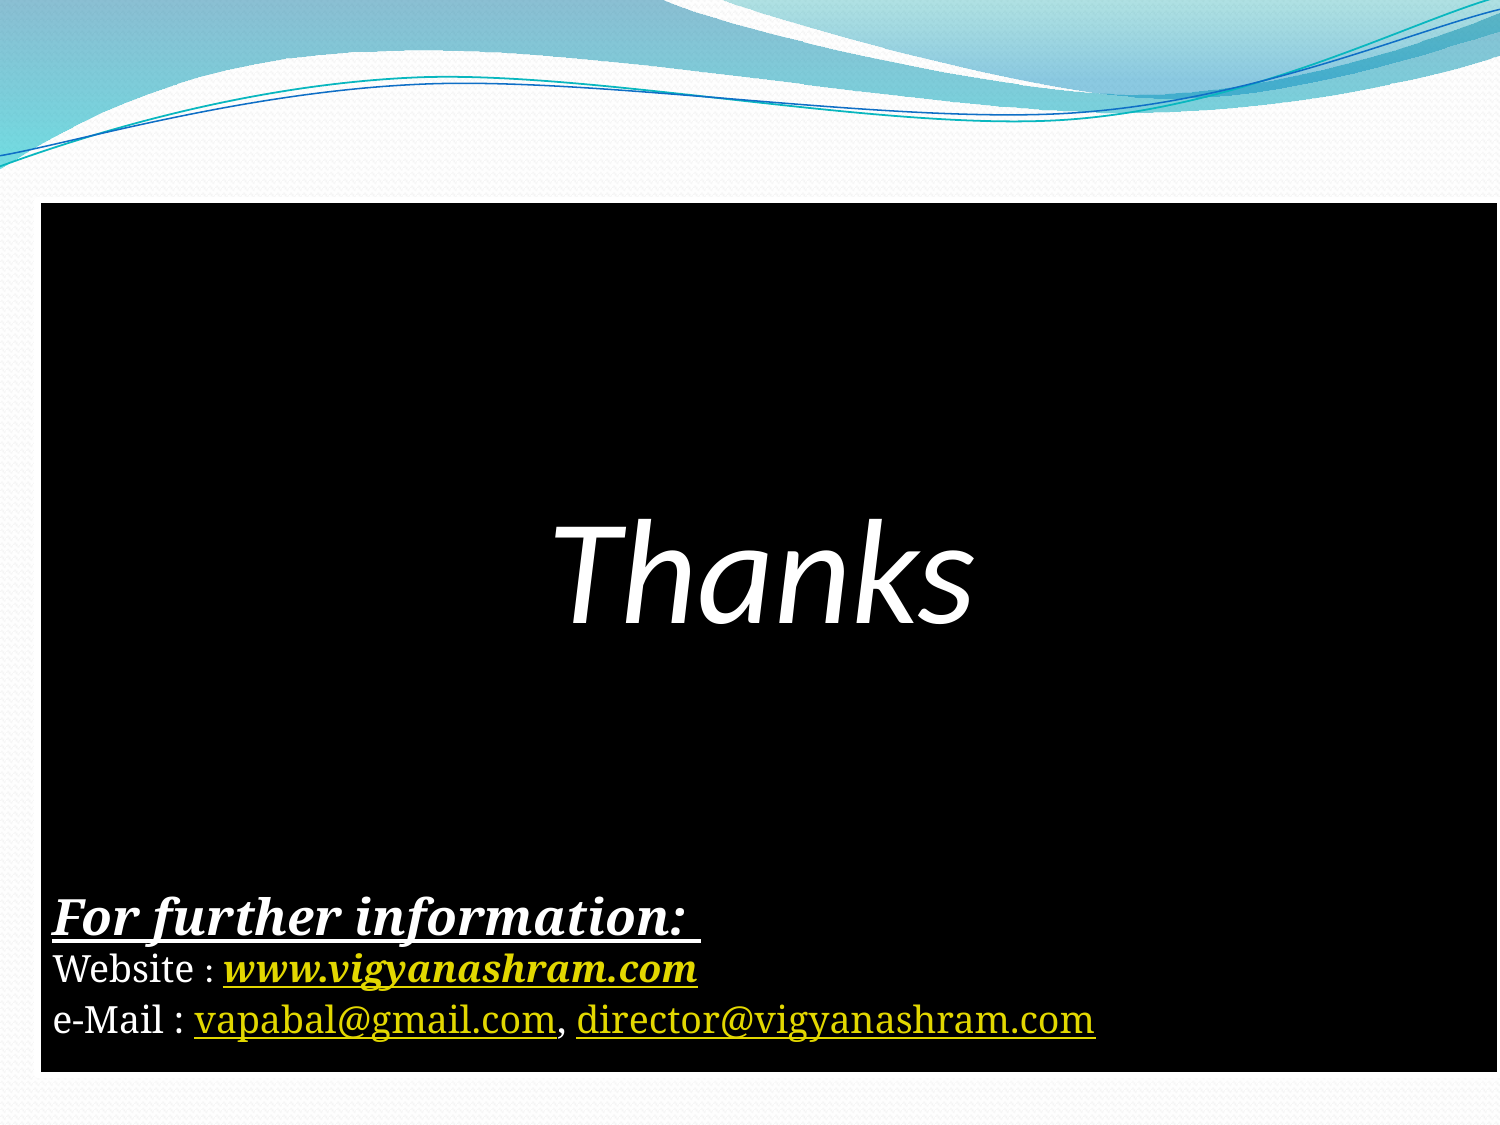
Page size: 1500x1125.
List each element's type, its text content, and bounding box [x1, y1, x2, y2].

list Thanks For further information: Website : www.vigyanashram.com e-Mail : vapabal@gmail.com, director@vigyanashram.com [34, 197, 1500, 1078]
